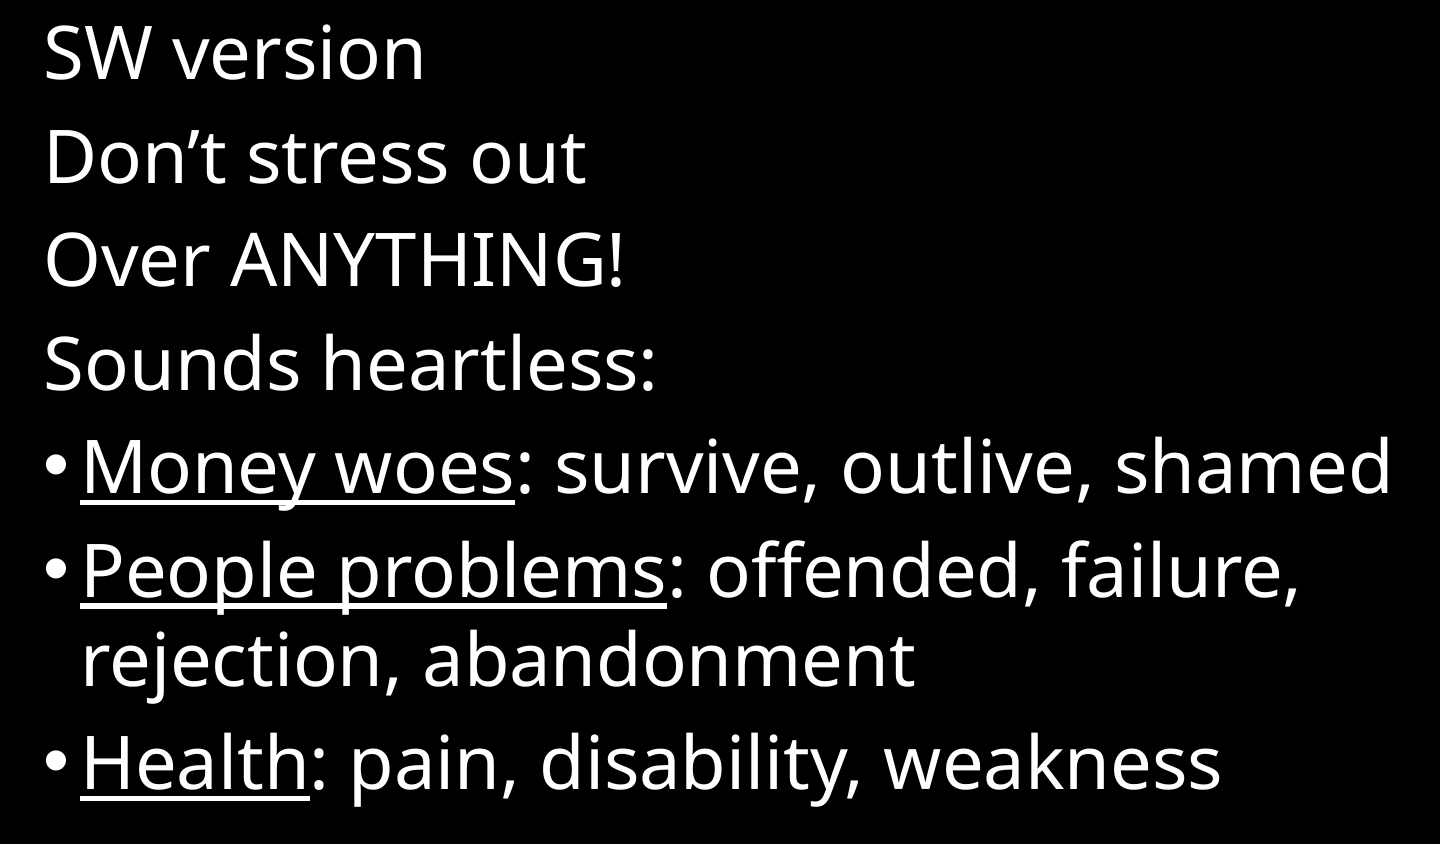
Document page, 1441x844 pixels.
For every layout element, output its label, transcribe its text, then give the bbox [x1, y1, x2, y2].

subtitle SW version Don’t stress out Over ANYTHING! Sounds heartless: Money woes: survive, outlive, shamed People problems: offended, failure, rejection, abandonment Health: pain, disability, weakness [32, 0, 1408, 844]
